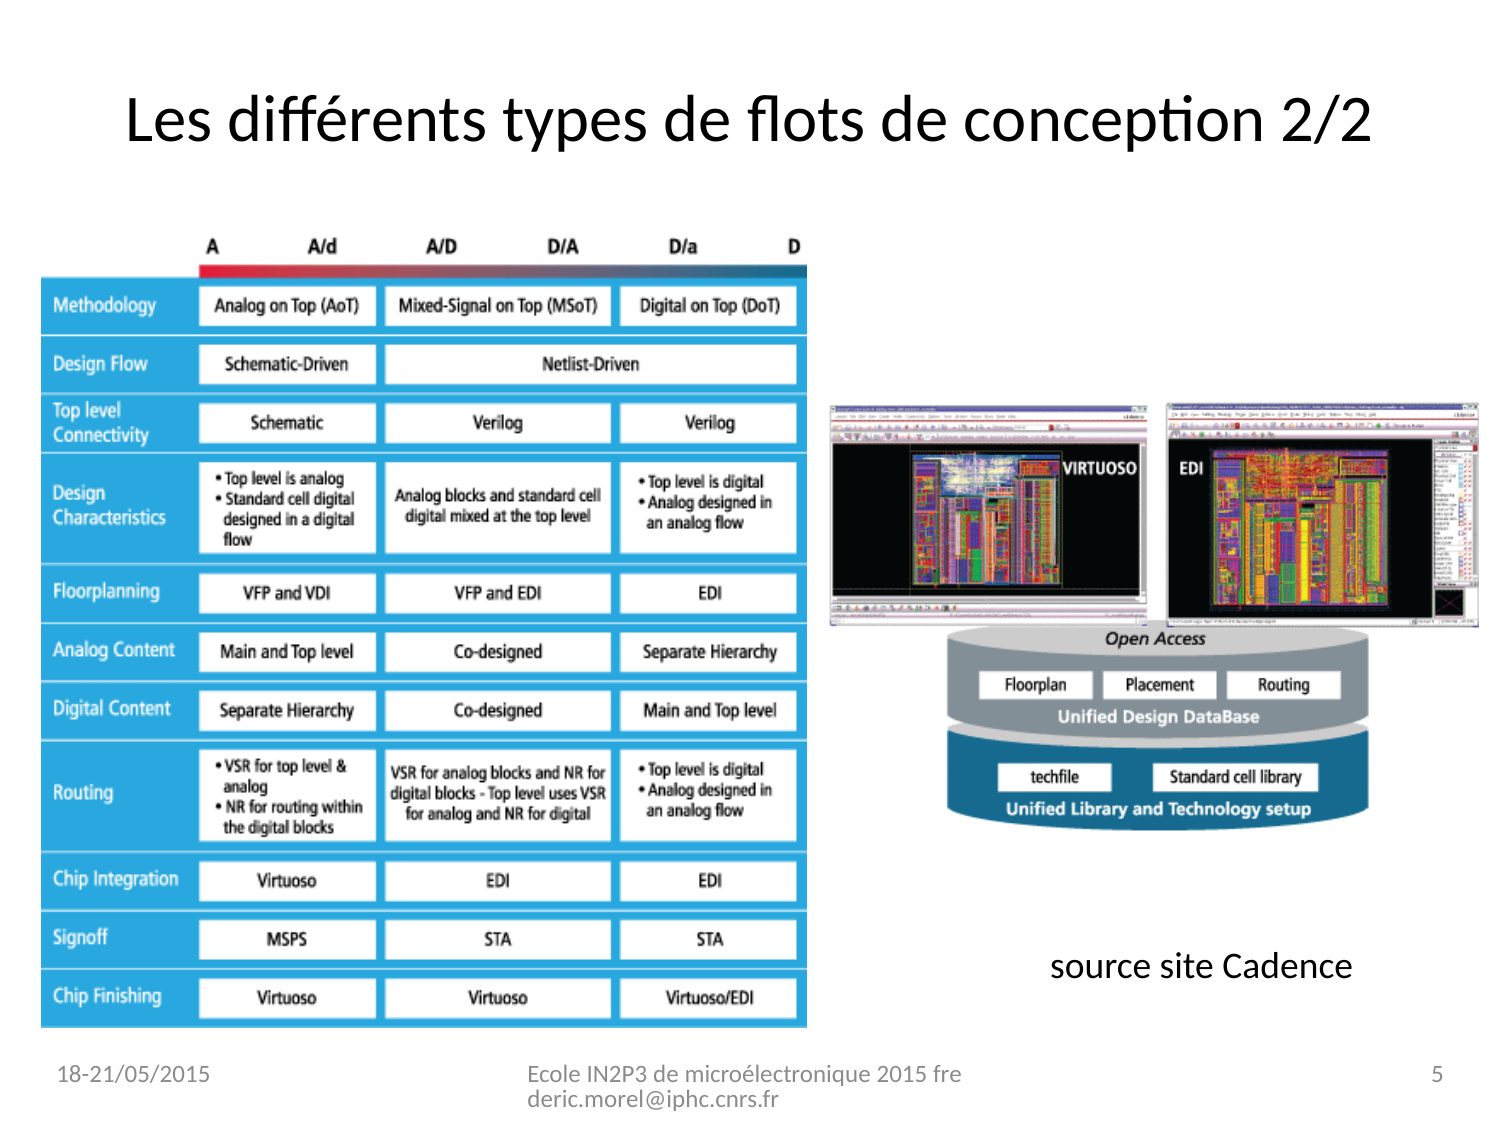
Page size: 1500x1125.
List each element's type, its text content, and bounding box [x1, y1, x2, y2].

slide_number 5 [1108, 1042, 1459, 1103]
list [40, 219, 807, 1028]
title Les différents types de flots de conception 2/2 [41, 45, 1459, 185]
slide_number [41, 1042, 392, 1103]
footer Ecole IN2P3 de microélectronique 2015 frederic.morel@iphc.cnrs.fr [512, 1042, 988, 1103]
picture [826, 396, 1479, 835]
text_box source site Cadence [1035, 933, 1369, 994]
